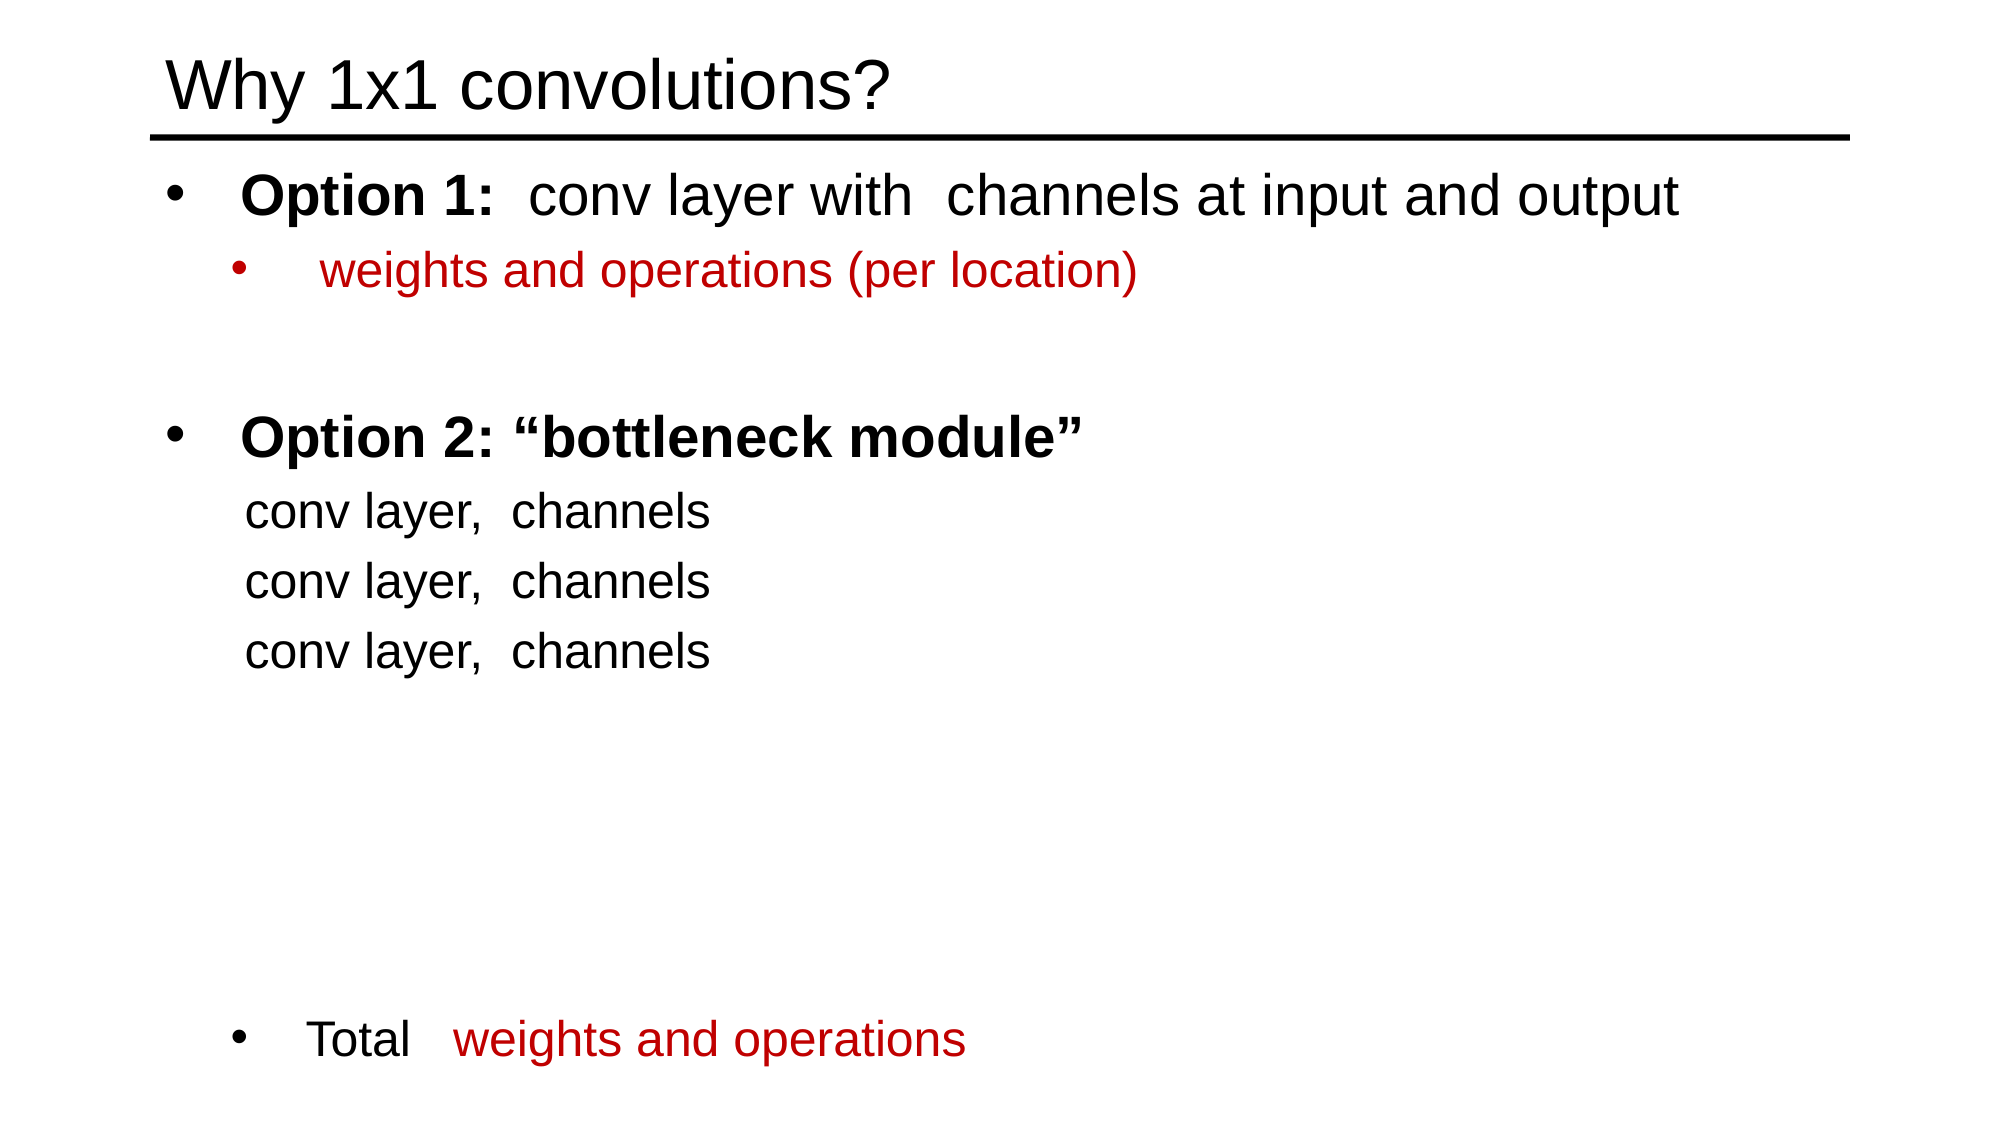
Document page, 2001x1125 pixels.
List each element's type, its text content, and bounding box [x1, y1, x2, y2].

title Why 1x1 convolutions? [149, 12, 1851, 151]
